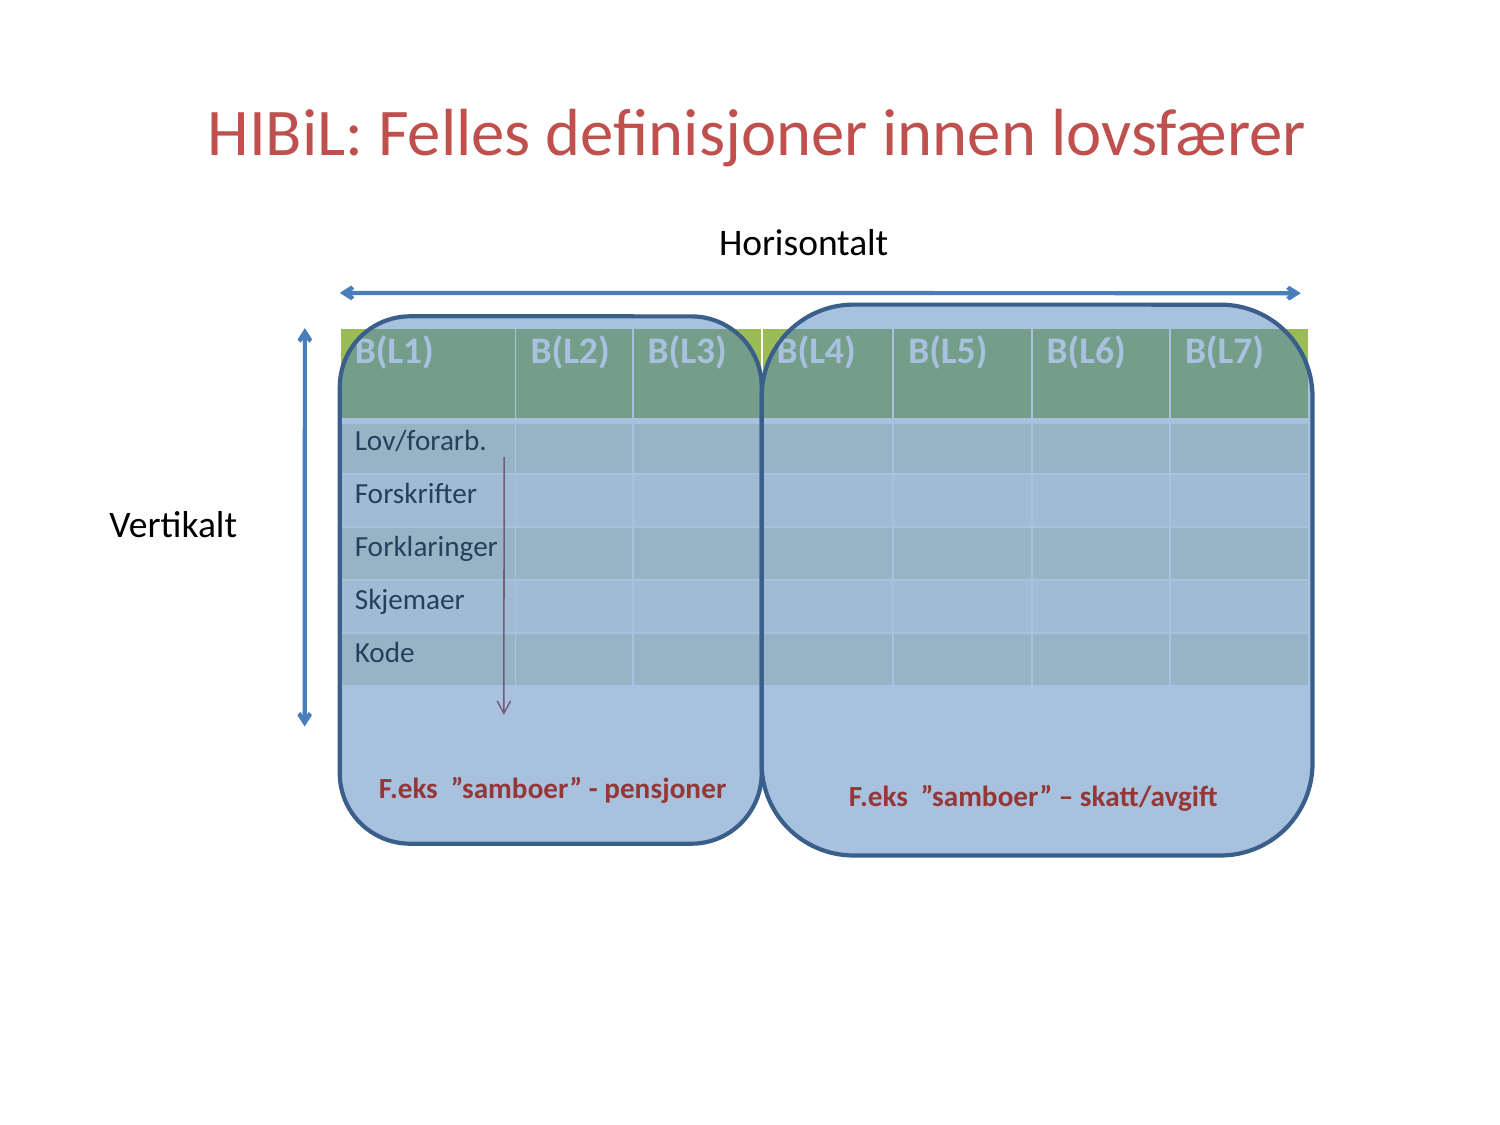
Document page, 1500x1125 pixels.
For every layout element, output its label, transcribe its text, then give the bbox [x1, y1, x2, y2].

text_box Vertikalt [94, 492, 252, 552]
title HIBiL: Felles definisjoner innen lovsfærer [81, 34, 1433, 223]
text_box Horisontalt [704, 210, 904, 271]
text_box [339, 316, 756, 844]
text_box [761, 304, 1313, 856]
